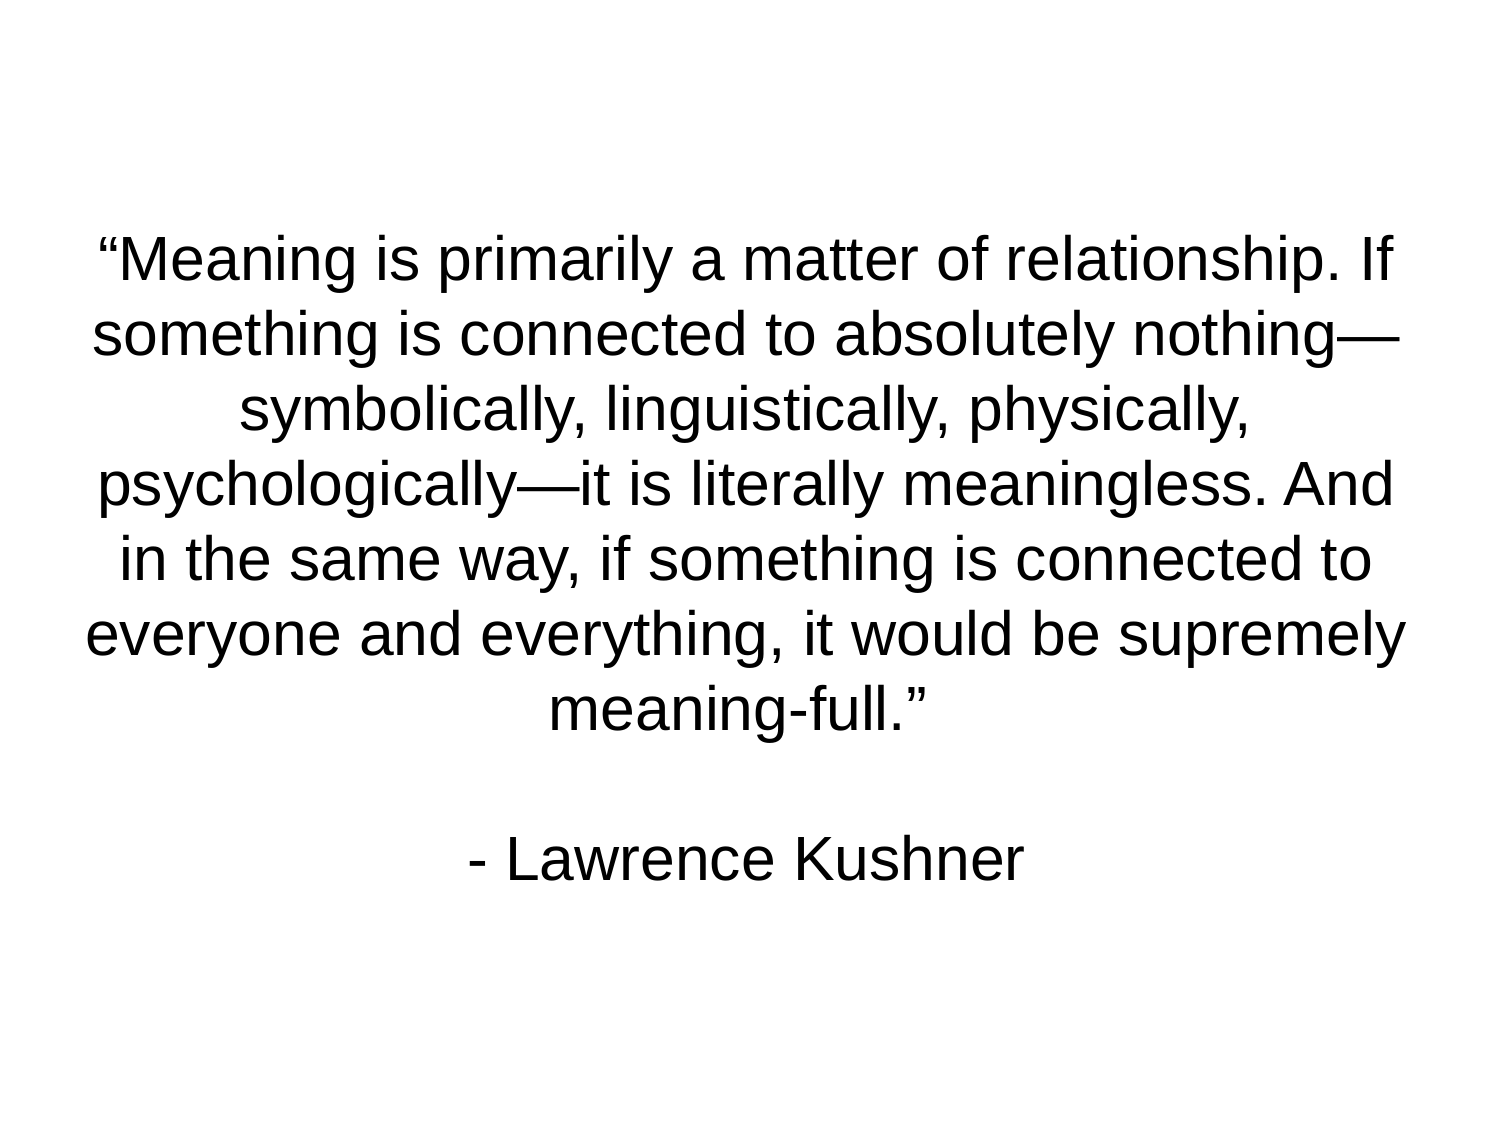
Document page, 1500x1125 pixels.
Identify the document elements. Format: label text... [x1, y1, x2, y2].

text_box “Meaning is primarily a matter of relationship. If something is connected to absolutely nothing—symbolically, linguistically, physically, psychologically—it is literally meaningless. And in the same way, if something is connected to everyone and everything, it would be supremely meaning-full.” - Lawrence Kushner [55, 230, 1439, 881]
